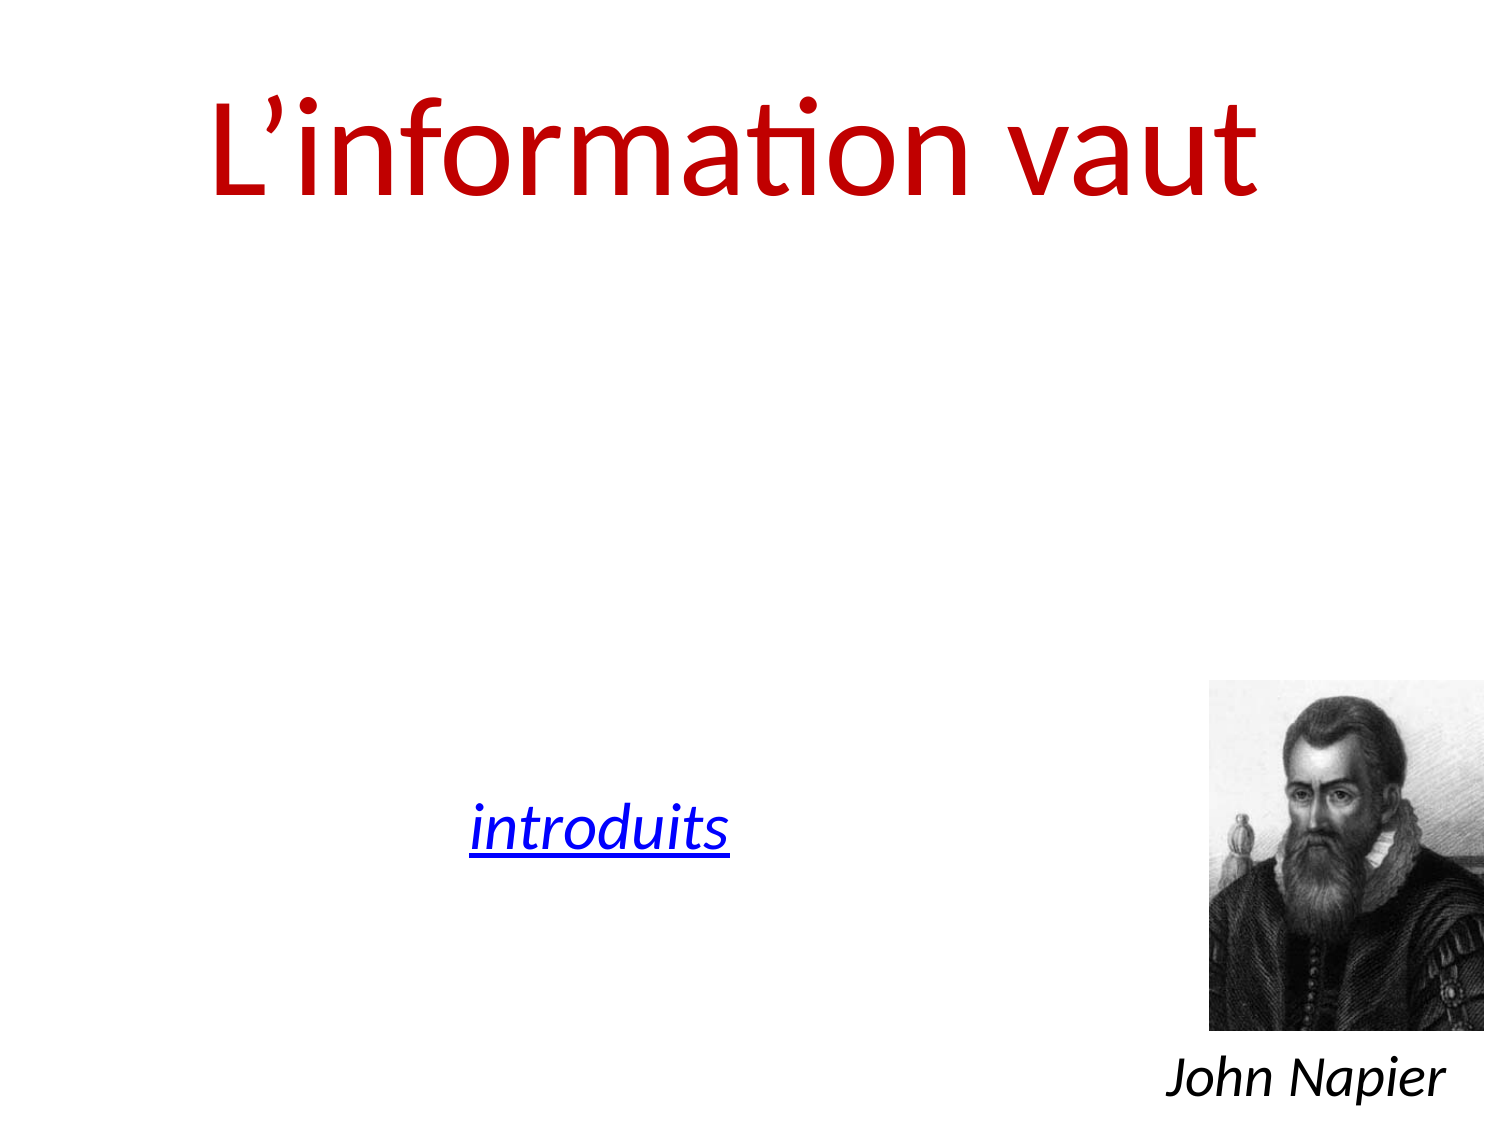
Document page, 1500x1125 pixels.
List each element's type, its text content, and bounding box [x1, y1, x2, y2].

text_box introduits [454, 775, 750, 870]
picture [1208, 680, 1485, 1031]
text_box John Napier [1151, 1030, 1484, 1116]
